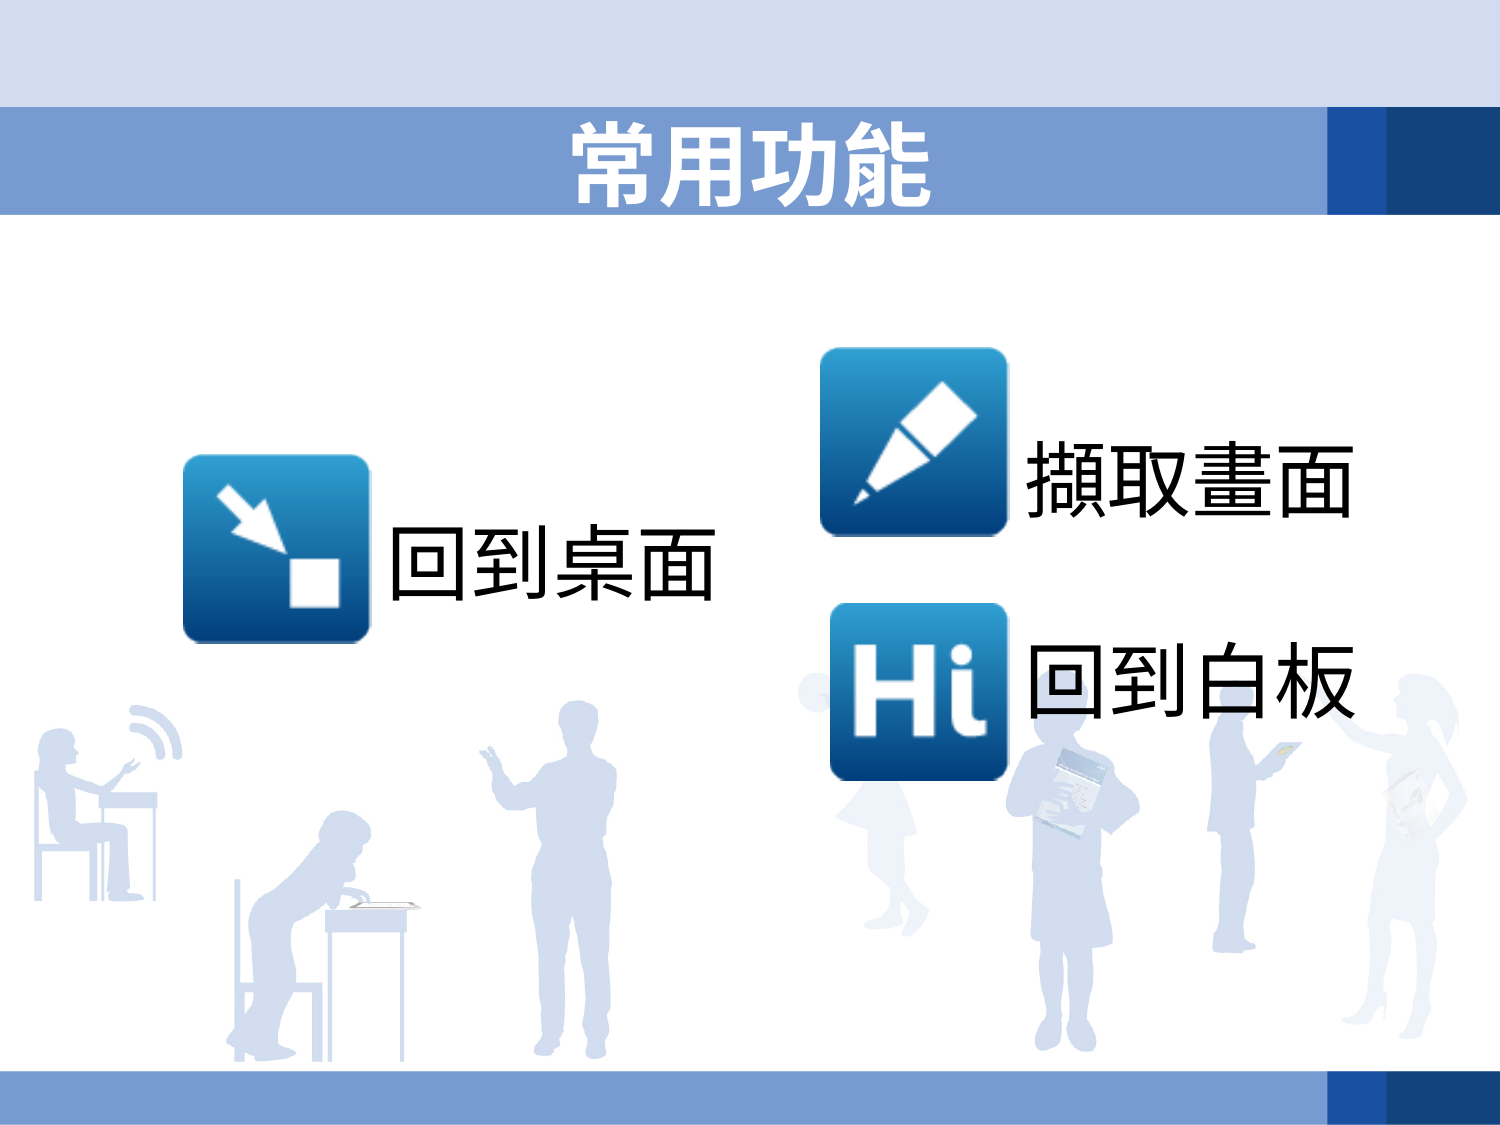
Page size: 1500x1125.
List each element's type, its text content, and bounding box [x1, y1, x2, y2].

text_box 擷取畫面 [1015, 420, 1388, 536]
text_box 回到白板 [1015, 621, 1388, 737]
picture [0, 0, 1500, 1125]
text_box 回到桌面 [376, 503, 750, 619]
title 常用功能 [75, 68, 1425, 257]
